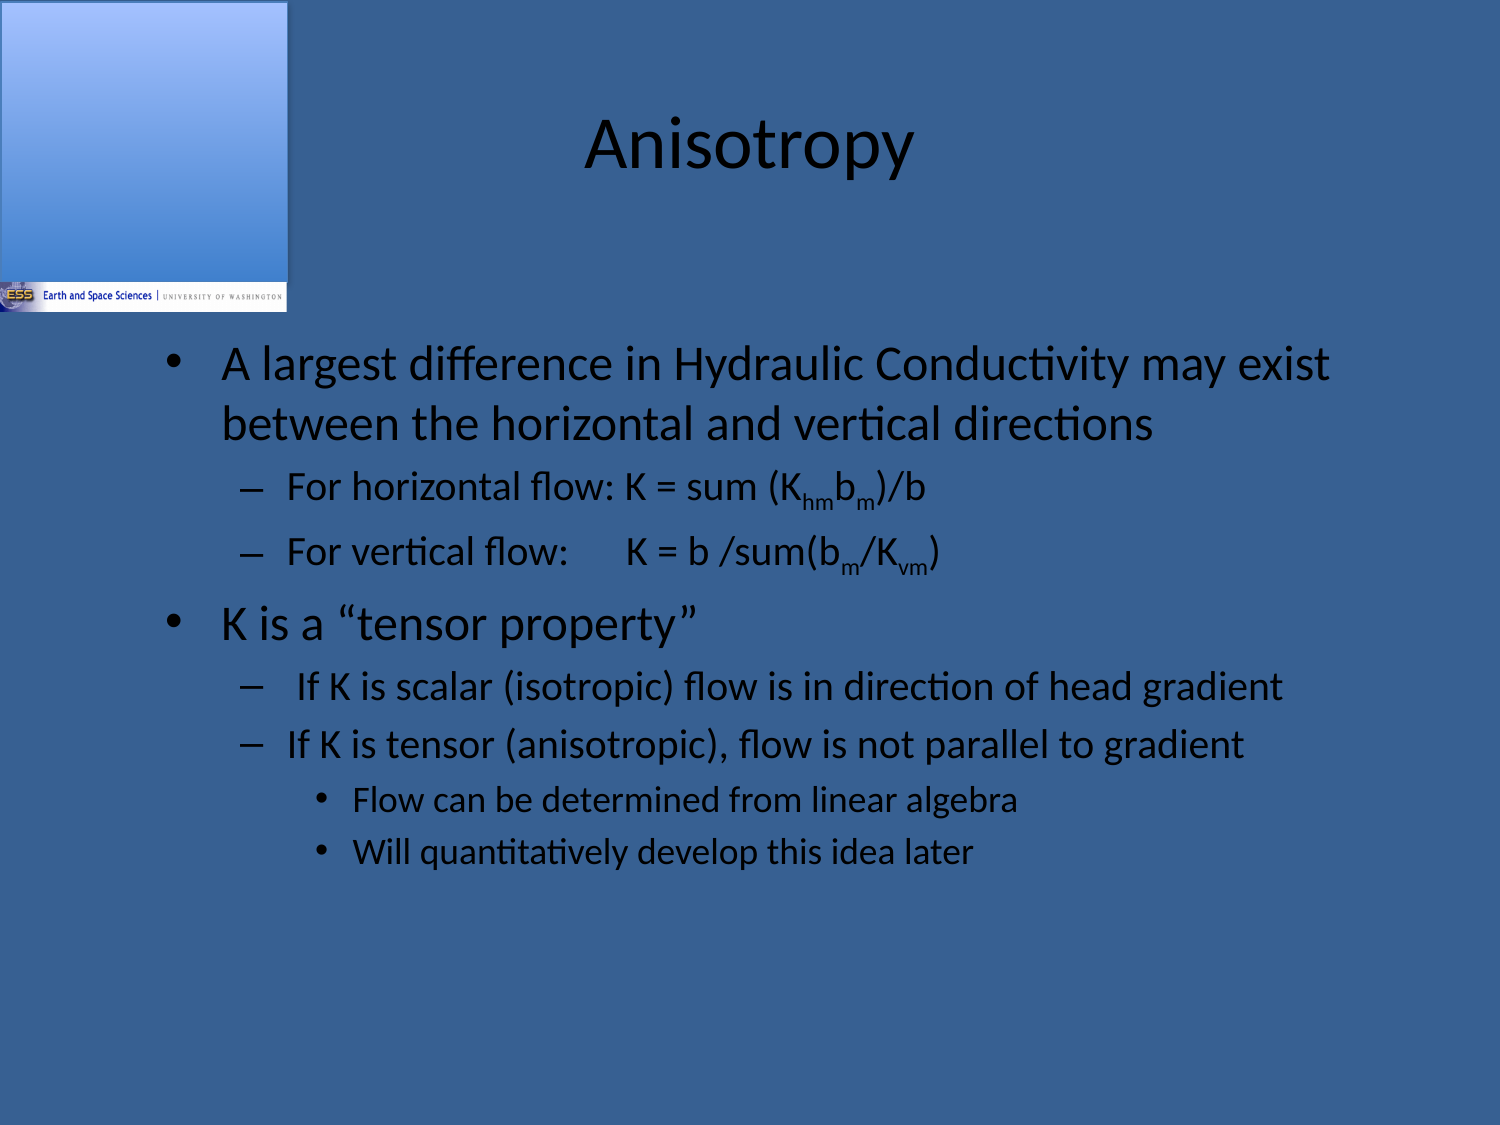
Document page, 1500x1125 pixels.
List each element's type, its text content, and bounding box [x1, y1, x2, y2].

title Anisotropy [293, 45, 1425, 233]
text_box [0, 1, 288, 282]
list A largest difference in Hydraulic Conductivity may exist between the horizontal and vertical directions For horizontal flow: K = sum (Khmbm)/b For vertical flow: K = b /sum(bm/Kvm) K is a “tensor property” If K is scalar (isotropic) flow is in direction of head gradient If K is tensor (anisotropic), flow is not parallel to gradient Flow can be determined from linear algebra Will quantitatively develop this idea later [150, 322, 1500, 1065]
picture [0, 281, 287, 312]
